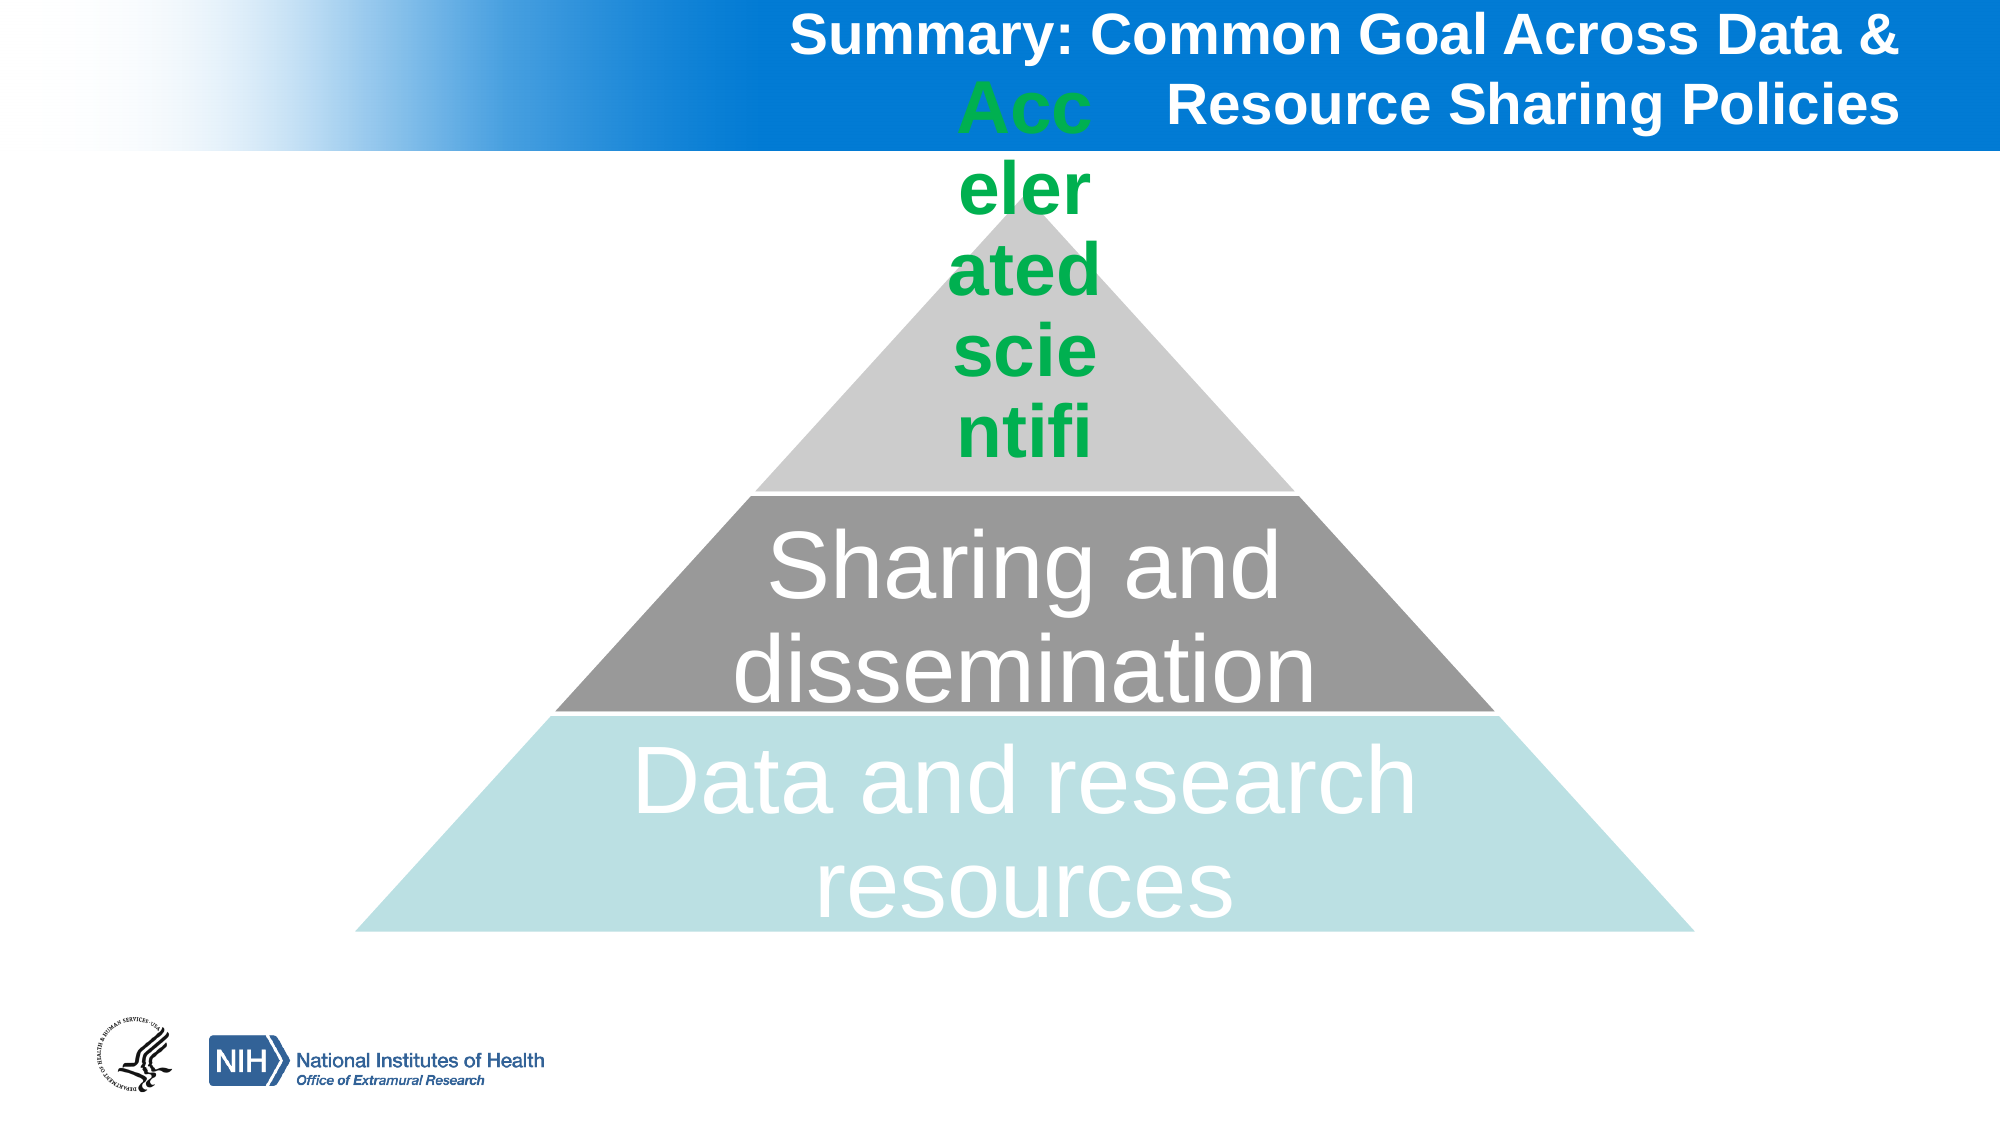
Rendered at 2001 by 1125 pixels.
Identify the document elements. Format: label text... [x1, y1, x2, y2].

picture [0, 0, 2000, 151]
picture [200, 1024, 550, 1093]
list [349, 190, 1701, 934]
picture [97, 1017, 173, 1093]
title Summary: Common Goal Across Data & Resource Sharing Policies [587, 50, 1917, 143]
